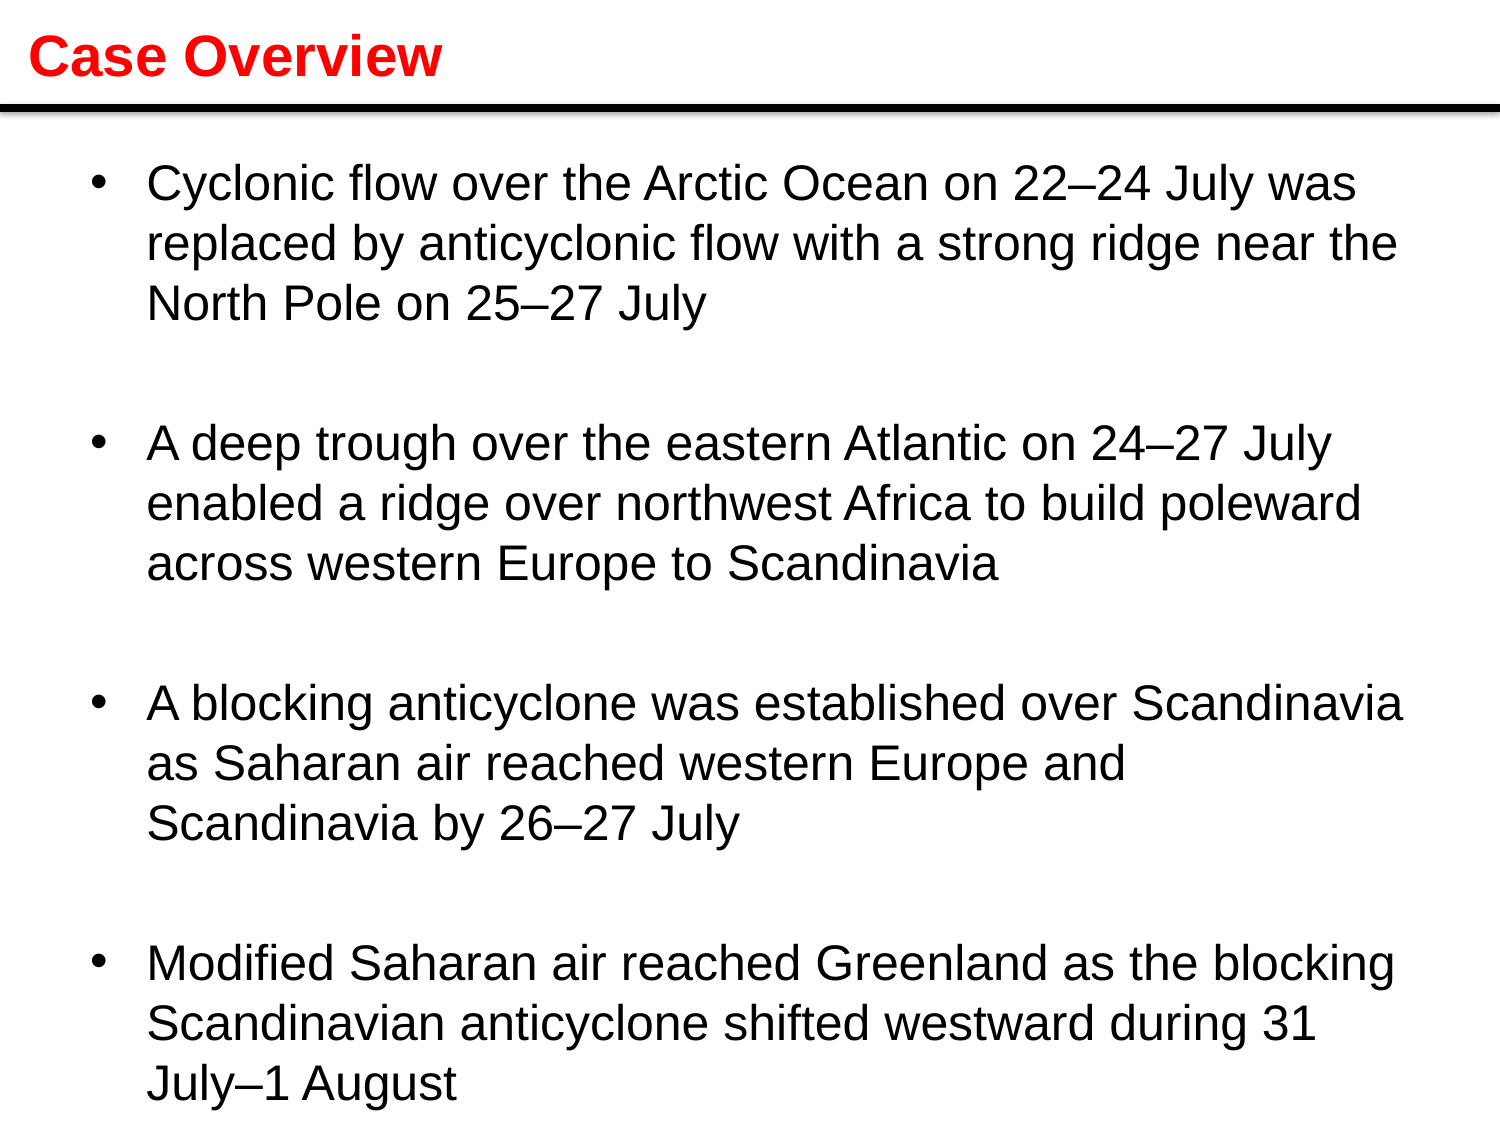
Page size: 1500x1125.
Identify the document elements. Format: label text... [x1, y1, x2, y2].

list Cyclonic flow over the Arctic Ocean on 22–24 July was replaced by anticyclonic flow with a strong ridge near the North Pole on 25–27 July A deep trough over the eastern Atlantic on 24–27 July enabled a ridge over northwest Africa to build poleward across western Europe to Scandinavia A blocking anticyclone was established over Scandinavia as Saharan air reached western Europe and Scandinavia by 26–27 July Modified Saharan air reached Greenland as the blocking Scandinavian anticyclone shifted westward during 31 July–1 August [75, 143, 1425, 1125]
text_box Case Overview [13, 0, 1345, 107]
